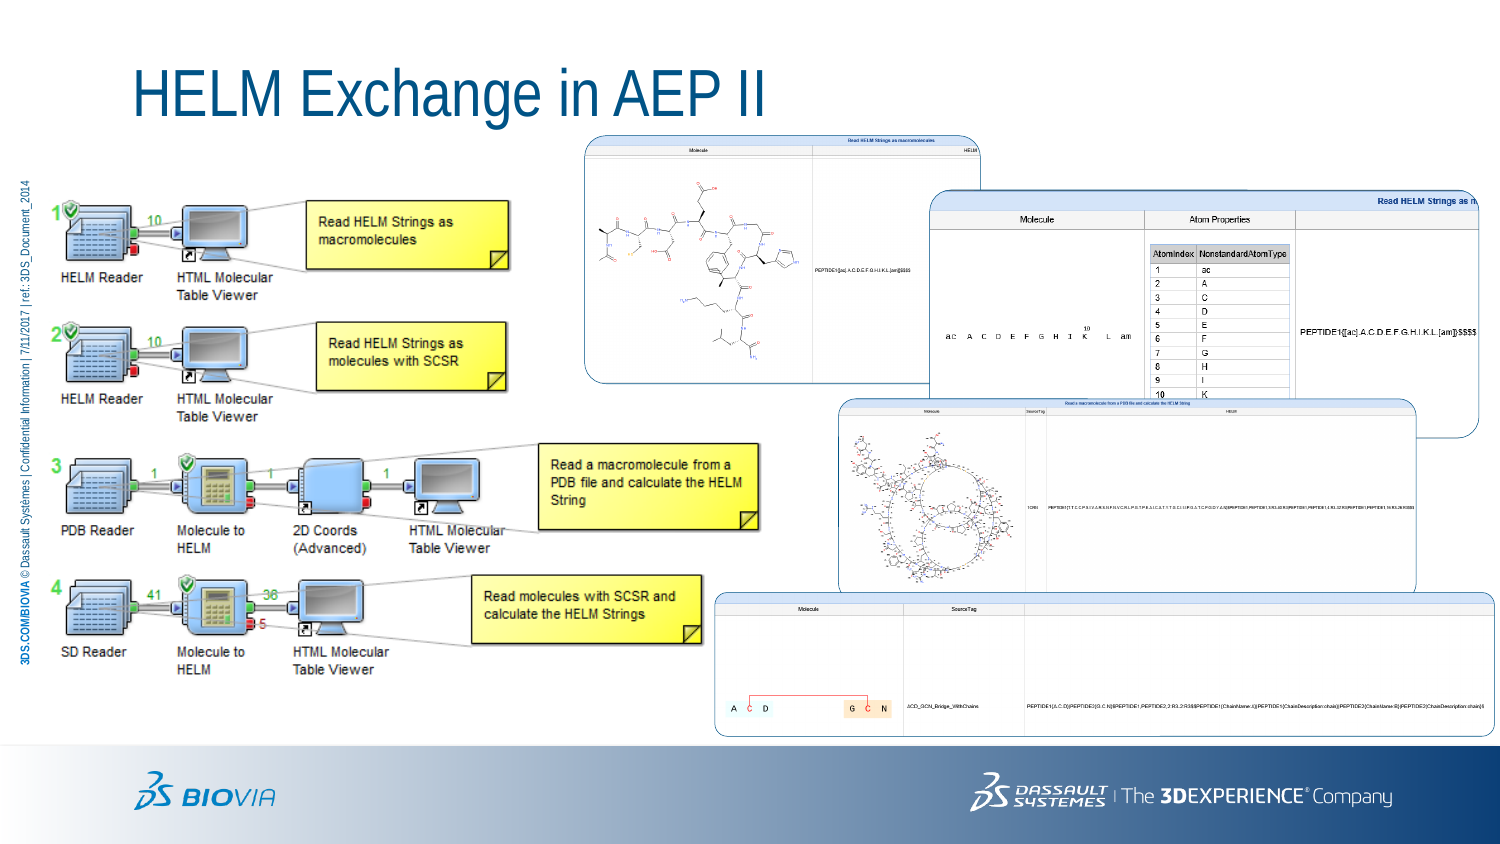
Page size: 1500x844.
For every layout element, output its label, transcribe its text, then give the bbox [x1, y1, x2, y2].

title HELM Exchange in AEP II [118, 59, 1418, 121]
picture [134, 771, 275, 810]
picture [962, 771, 1400, 812]
picture [42, 135, 1495, 737]
